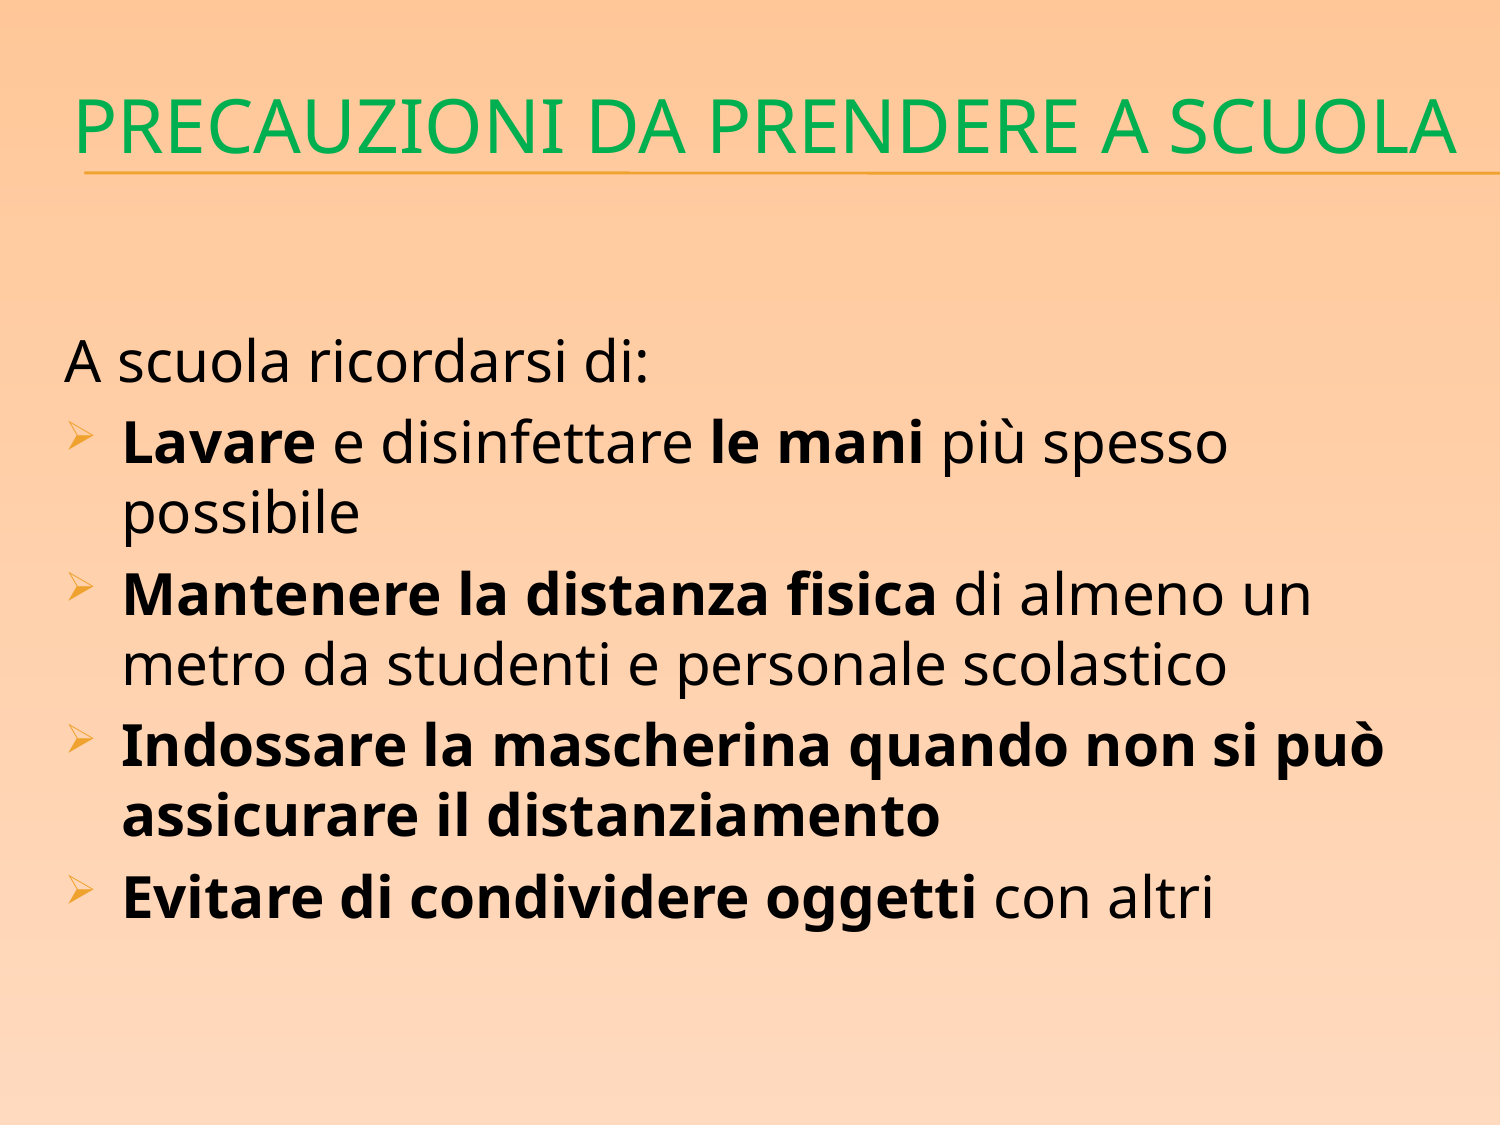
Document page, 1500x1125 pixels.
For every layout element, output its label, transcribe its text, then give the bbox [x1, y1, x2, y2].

list A scuola ricordarsi di: Lavare e disinfettare le mani più spesso possibile Mantenere la distanza fisica di almeno un metro da studenti e personale scolastico Indossare la mascherina quando non si può assicurare il distanziamento Evitare di condividere oggetti con altri [50, 254, 1475, 998]
title Precauzioni da prendere a scuola [53, 54, 1479, 192]
